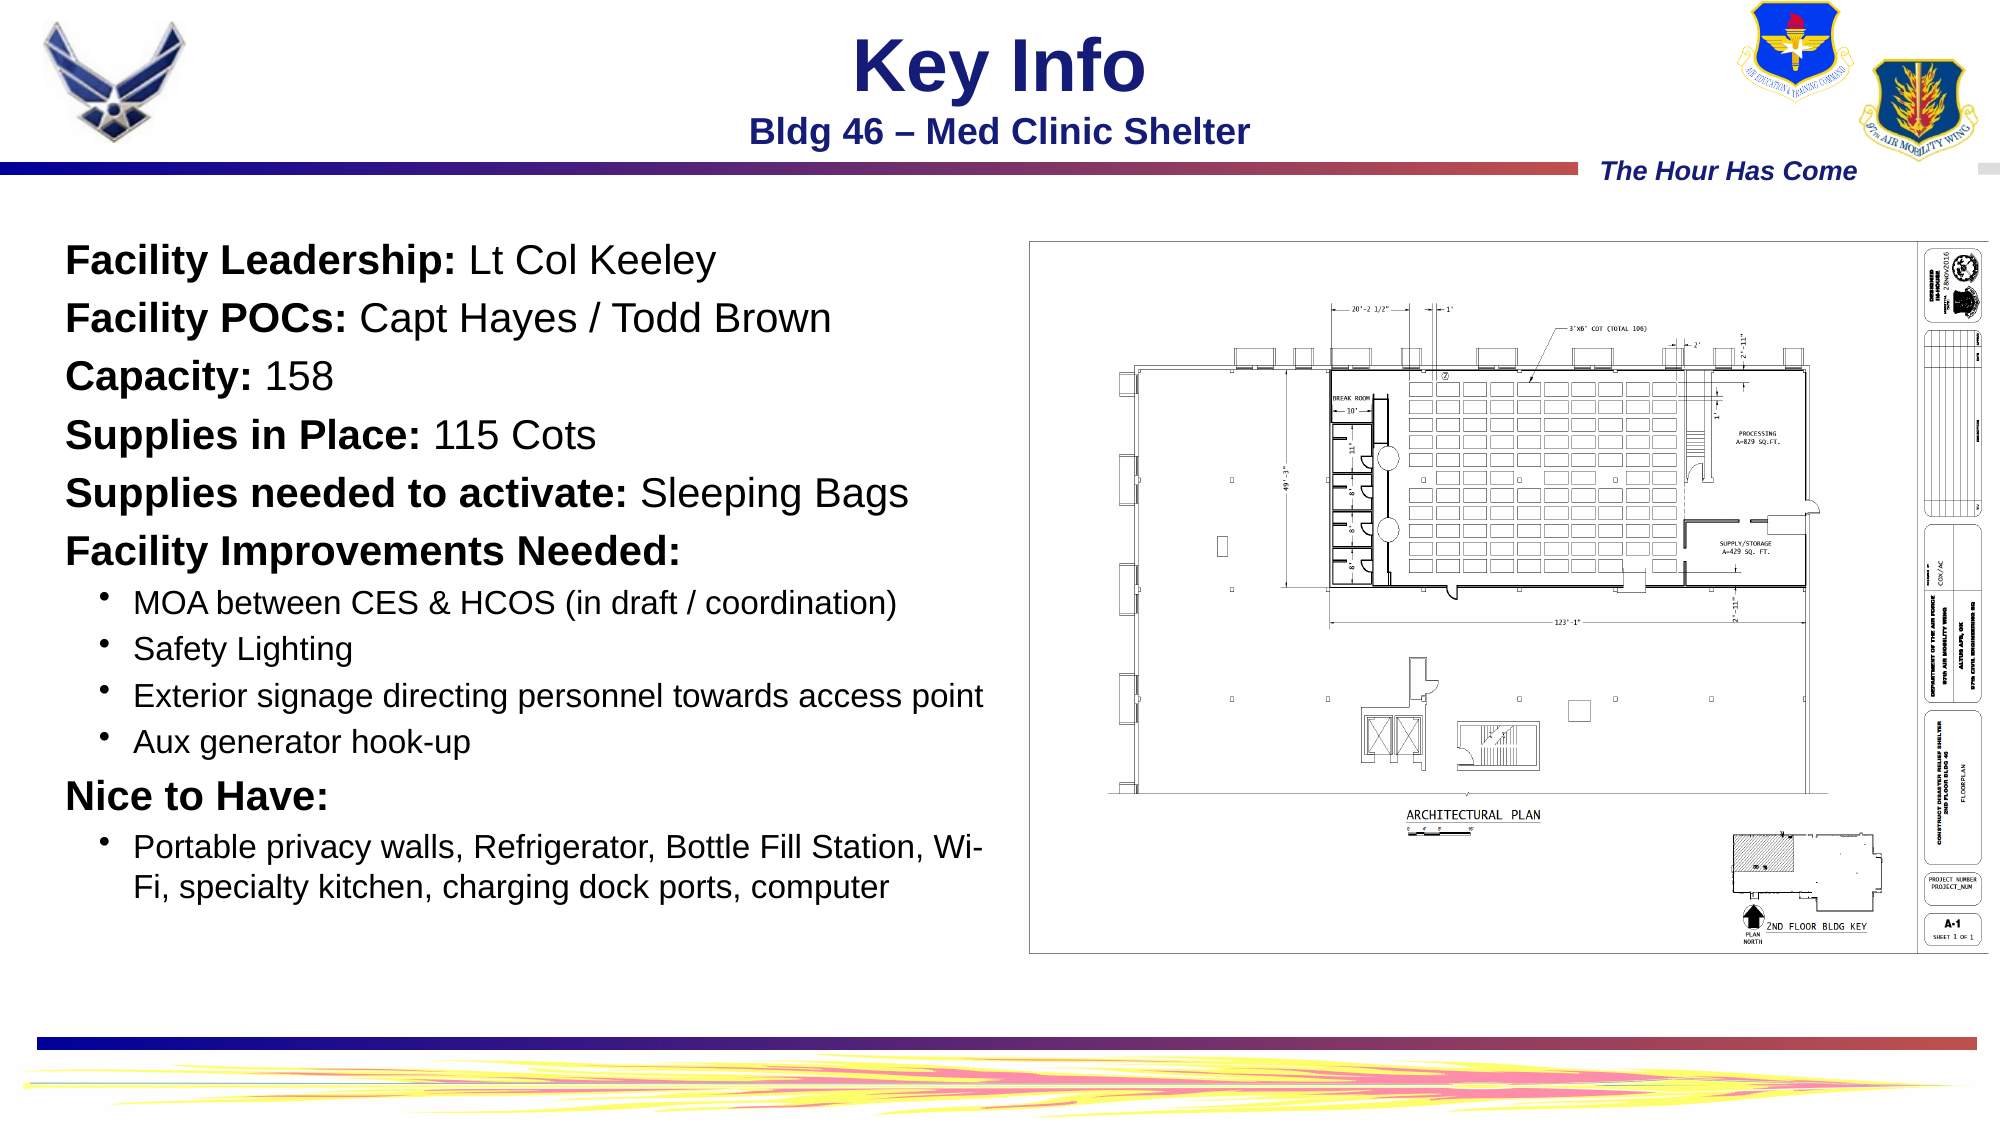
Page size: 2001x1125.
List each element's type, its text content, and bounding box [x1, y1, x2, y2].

list Facility Leadership: Lt Col Keeley Facility POCs: Capt Hayes / Todd Brown Capacity: 158 Supplies in Place: 115 Cots Supplies needed to activate: Sleeping Bags Facility Improvements Needed: MOA between CES & HCOS (in draft / coordination) Safety Lighting Exterior signage directing personnel towards access point Aux generator hook-up Nice to Have: Portable privacy walls, Refrigerator, Bottle Fill Station, Wi-Fi, specialty kitchen, charging dock ports, computer [50, 224, 1005, 973]
title Key Info Bldg 46 – Med Clinic Shelter [149, 0, 1851, 169]
picture [43, 21, 149, 143]
picture [1859, 59, 1978, 162]
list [1018, 223, 2000, 972]
